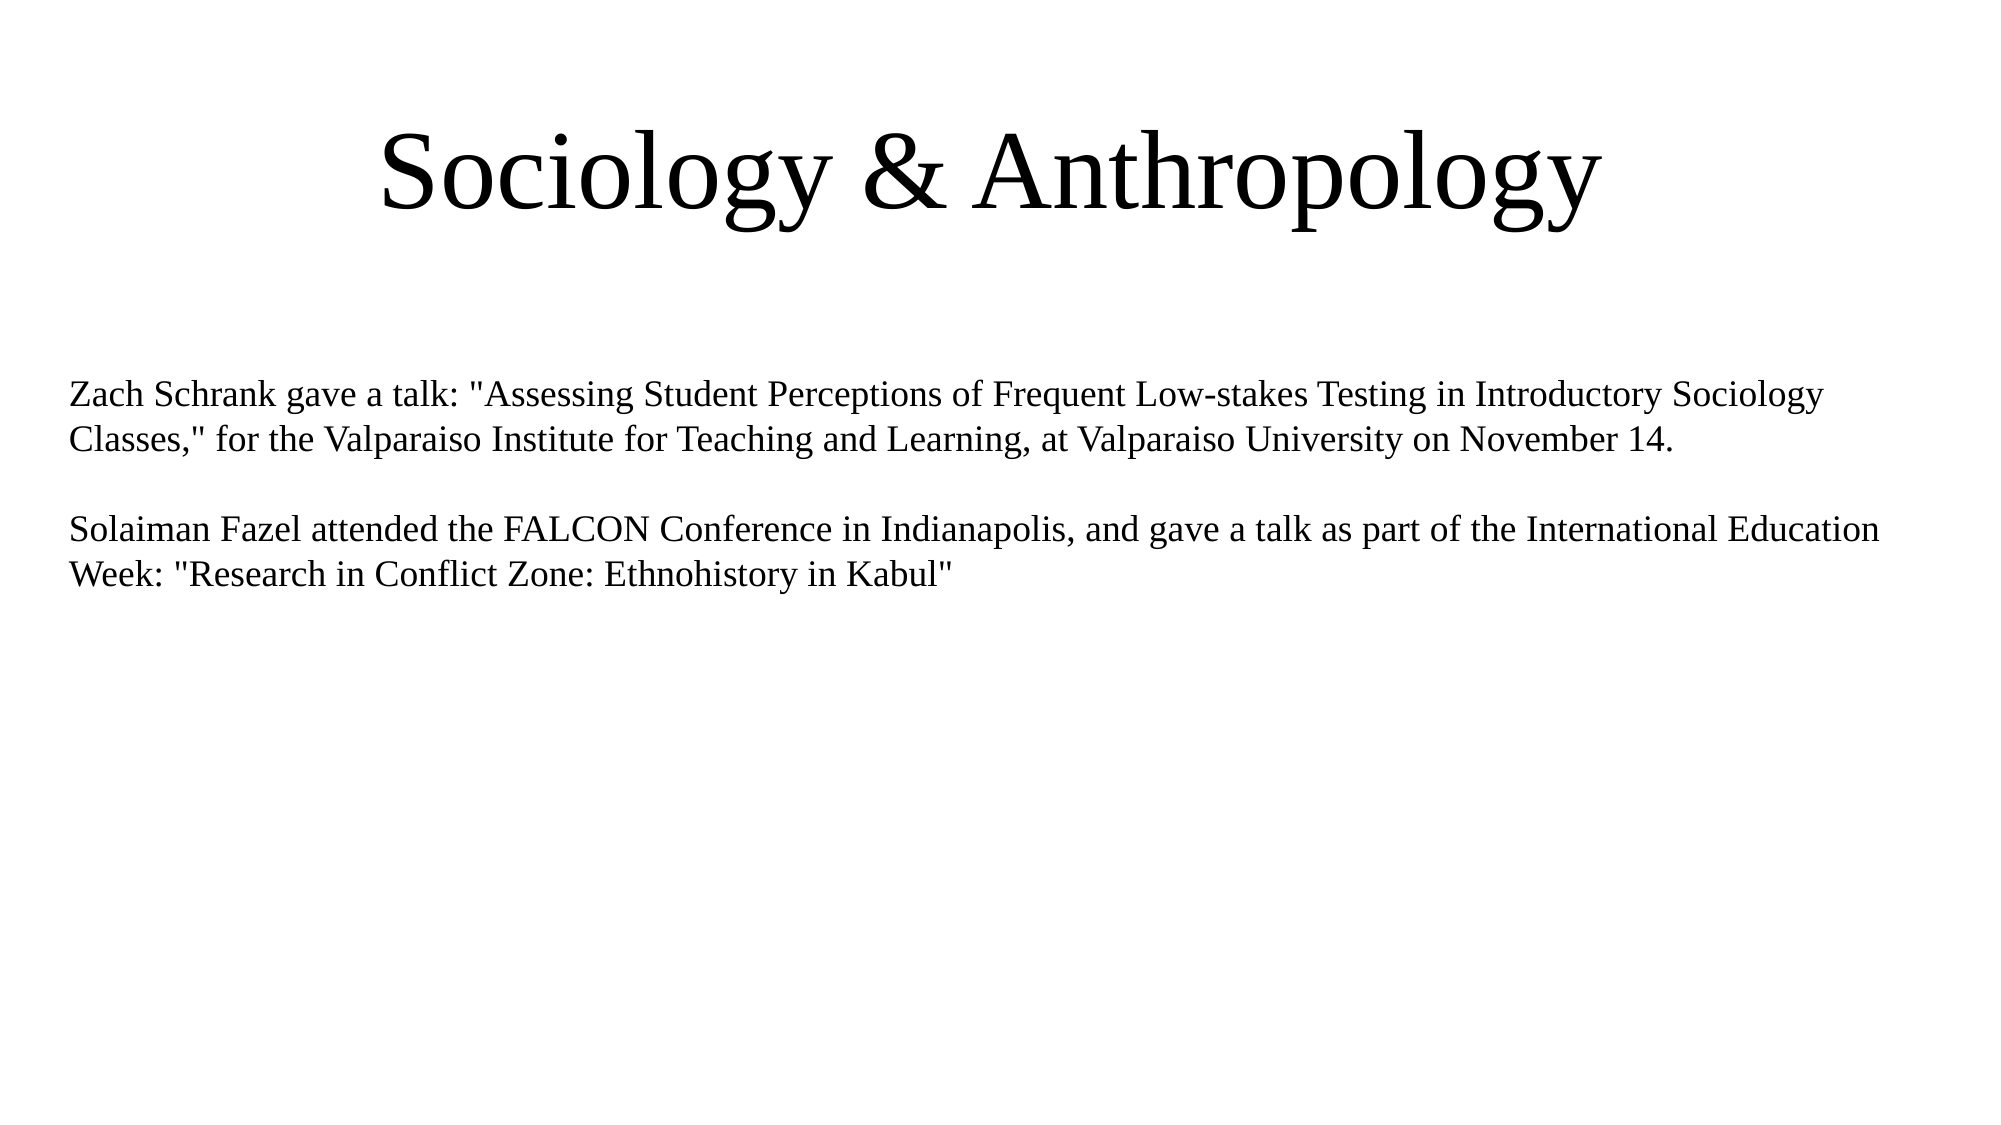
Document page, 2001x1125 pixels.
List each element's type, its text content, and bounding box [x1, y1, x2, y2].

text_box Sociology & Anthropology [9, 88, 2000, 374]
text_box Zach Schrank gave a talk: "Assessing Student Perceptions of Frequent Low-stakes Testing in Introductory Sociology Classes," for the Valparaiso Institute for Teaching and Learning, at Valparaiso University on November 14. Solaiman Fazel attended the FALCON Conference in Indianapolis, and gave a talk as part of the International Education Week: "Research in Conflict Zone: Ethnohistory in Kabul" [54, 361, 1955, 647]
